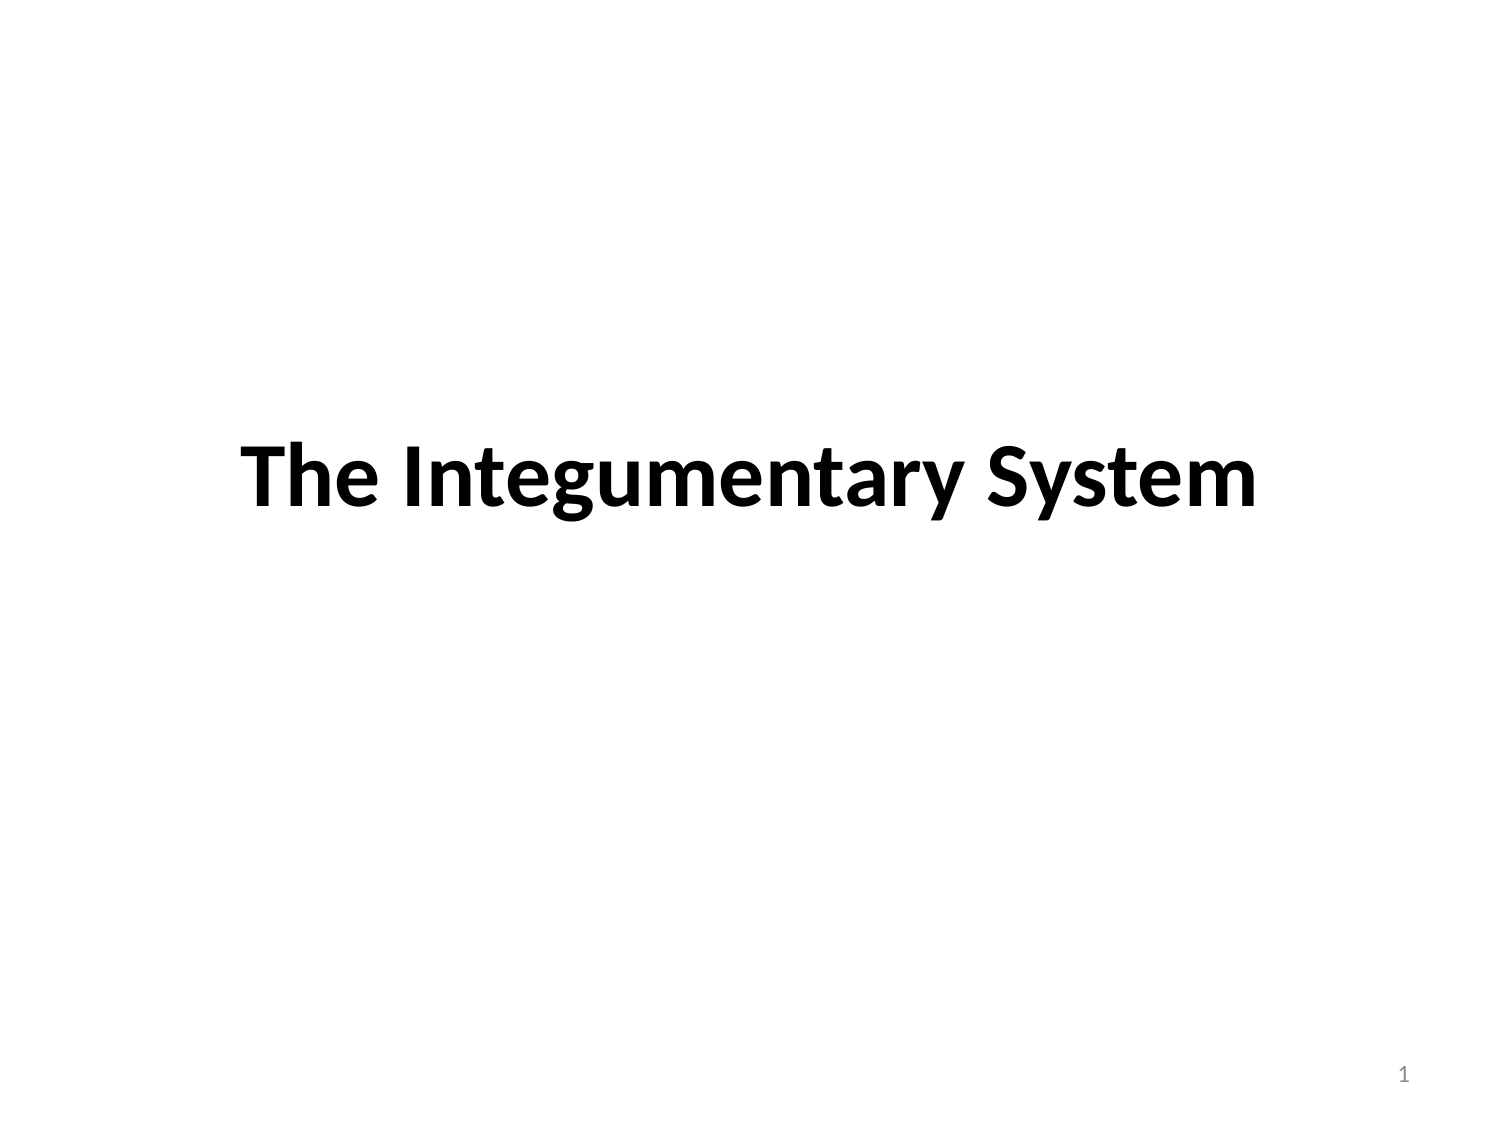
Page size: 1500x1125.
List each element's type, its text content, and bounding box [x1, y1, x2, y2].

slide_number 1 [1074, 1042, 1425, 1103]
title The Integumentary System [112, 349, 1388, 591]
